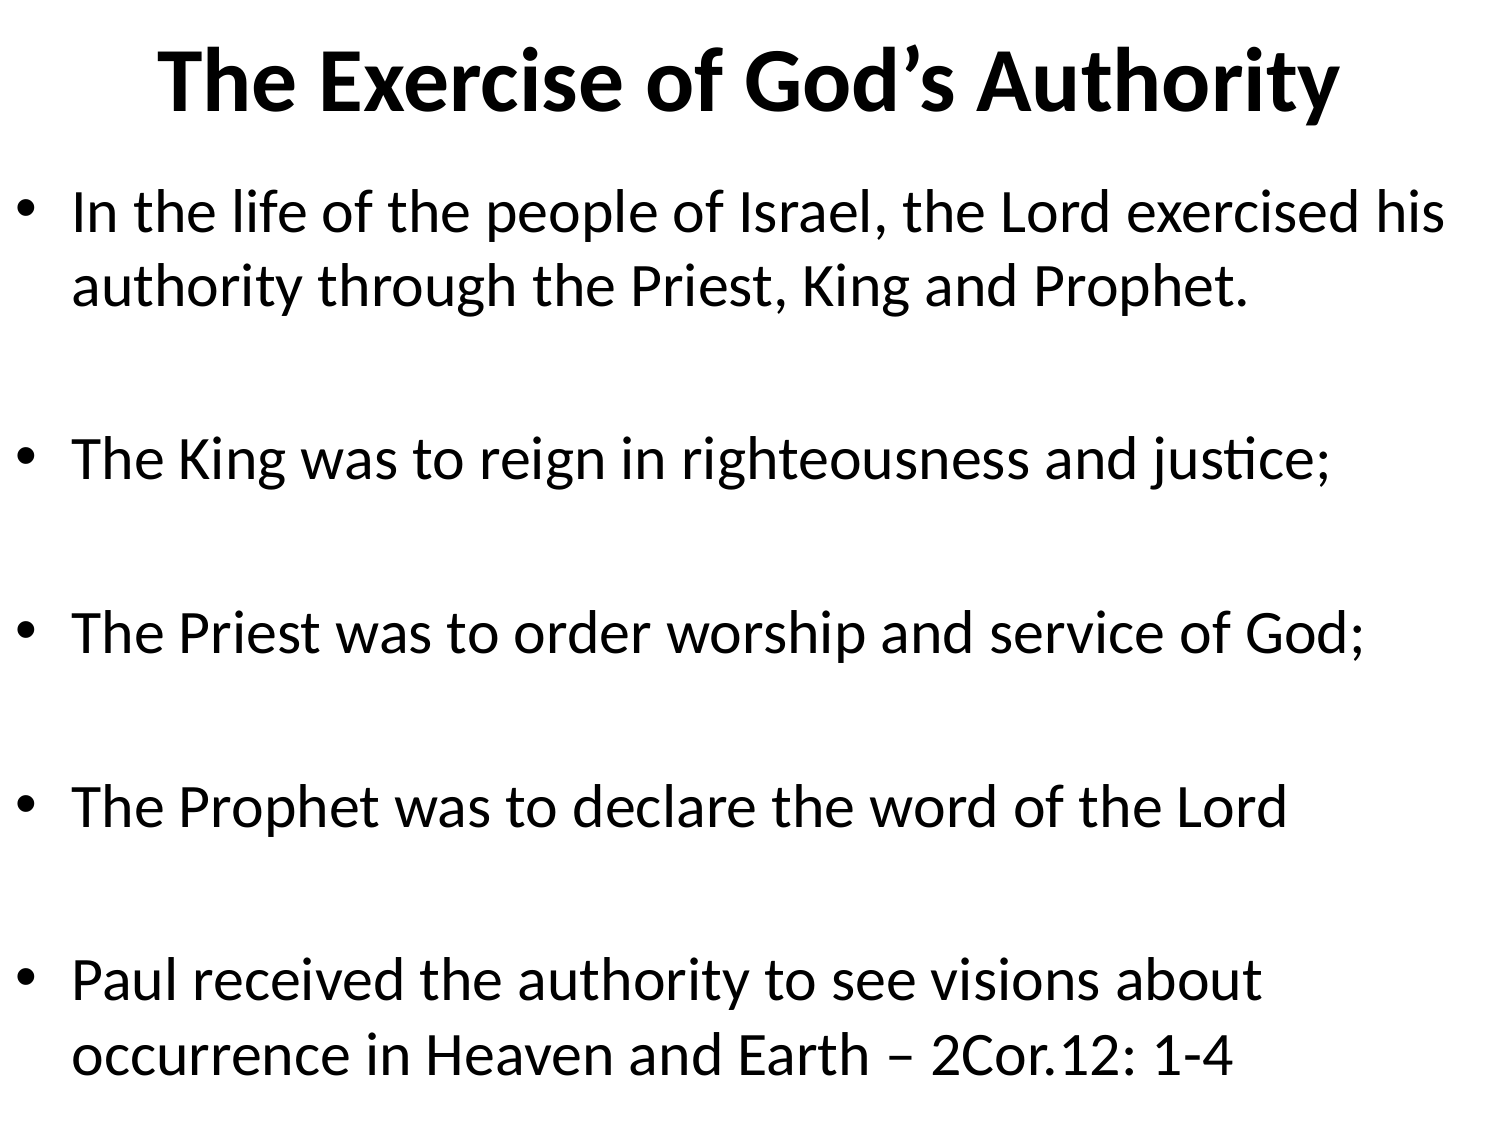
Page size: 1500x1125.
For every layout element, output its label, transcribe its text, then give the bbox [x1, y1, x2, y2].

list In the life of the people of Israel, the Lord exercised his authority through the Priest, King and Prophet. The King was to reign in righteousness and justice; The Priest was to order worship and service of God; The Prophet was to declare the word of the Lord Paul received the authority to see visions about occurrence in Heaven and Earth – 2Cor.12: 1-4 [0, 162, 1500, 1100]
title The Exercise of God’s Authority [75, 0, 1425, 150]
